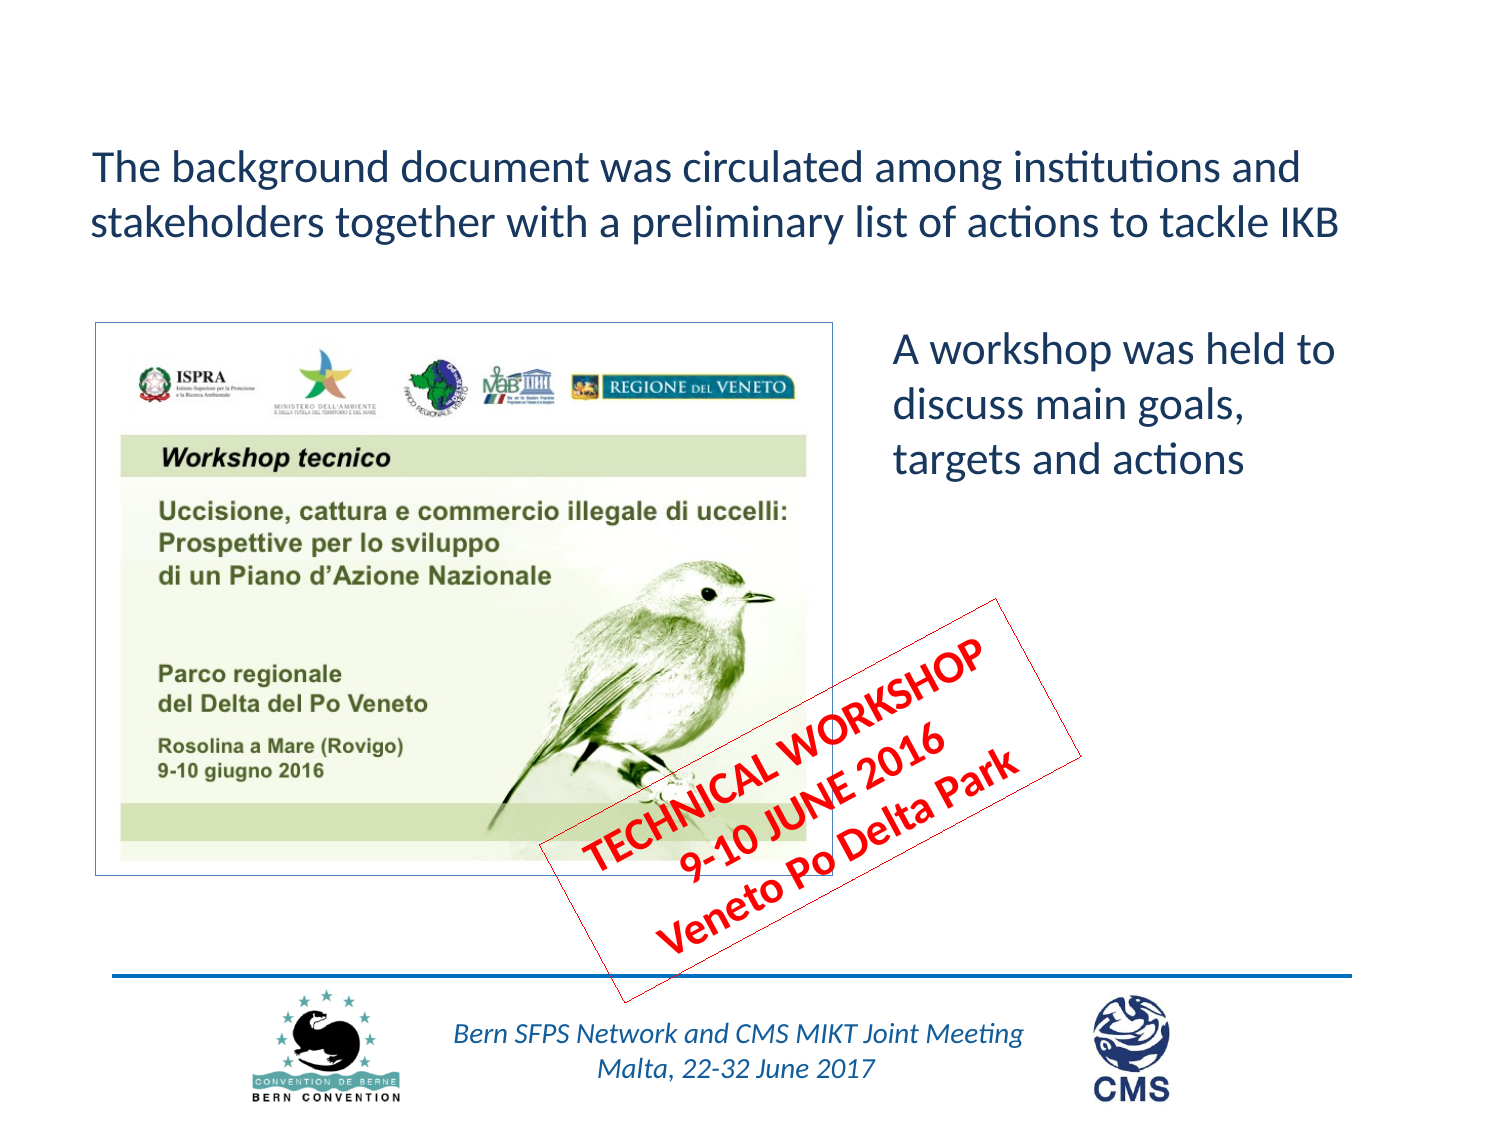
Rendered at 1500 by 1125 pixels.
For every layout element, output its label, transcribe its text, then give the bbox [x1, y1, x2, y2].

picture [95, 322, 833, 877]
text_box A workshop was held to discuss main goals, targets and actions [877, 311, 1385, 491]
text_box The background document was circulated among institutions and stakeholders together with a preliminary list of actions to tackle IKB [74, 129, 1425, 303]
text_box TECHNICAL WORKSHOP 9-10 JUNE 2016 Veneto Po Delta Park [560, 598, 1082, 974]
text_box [111, 975, 1353, 1111]
